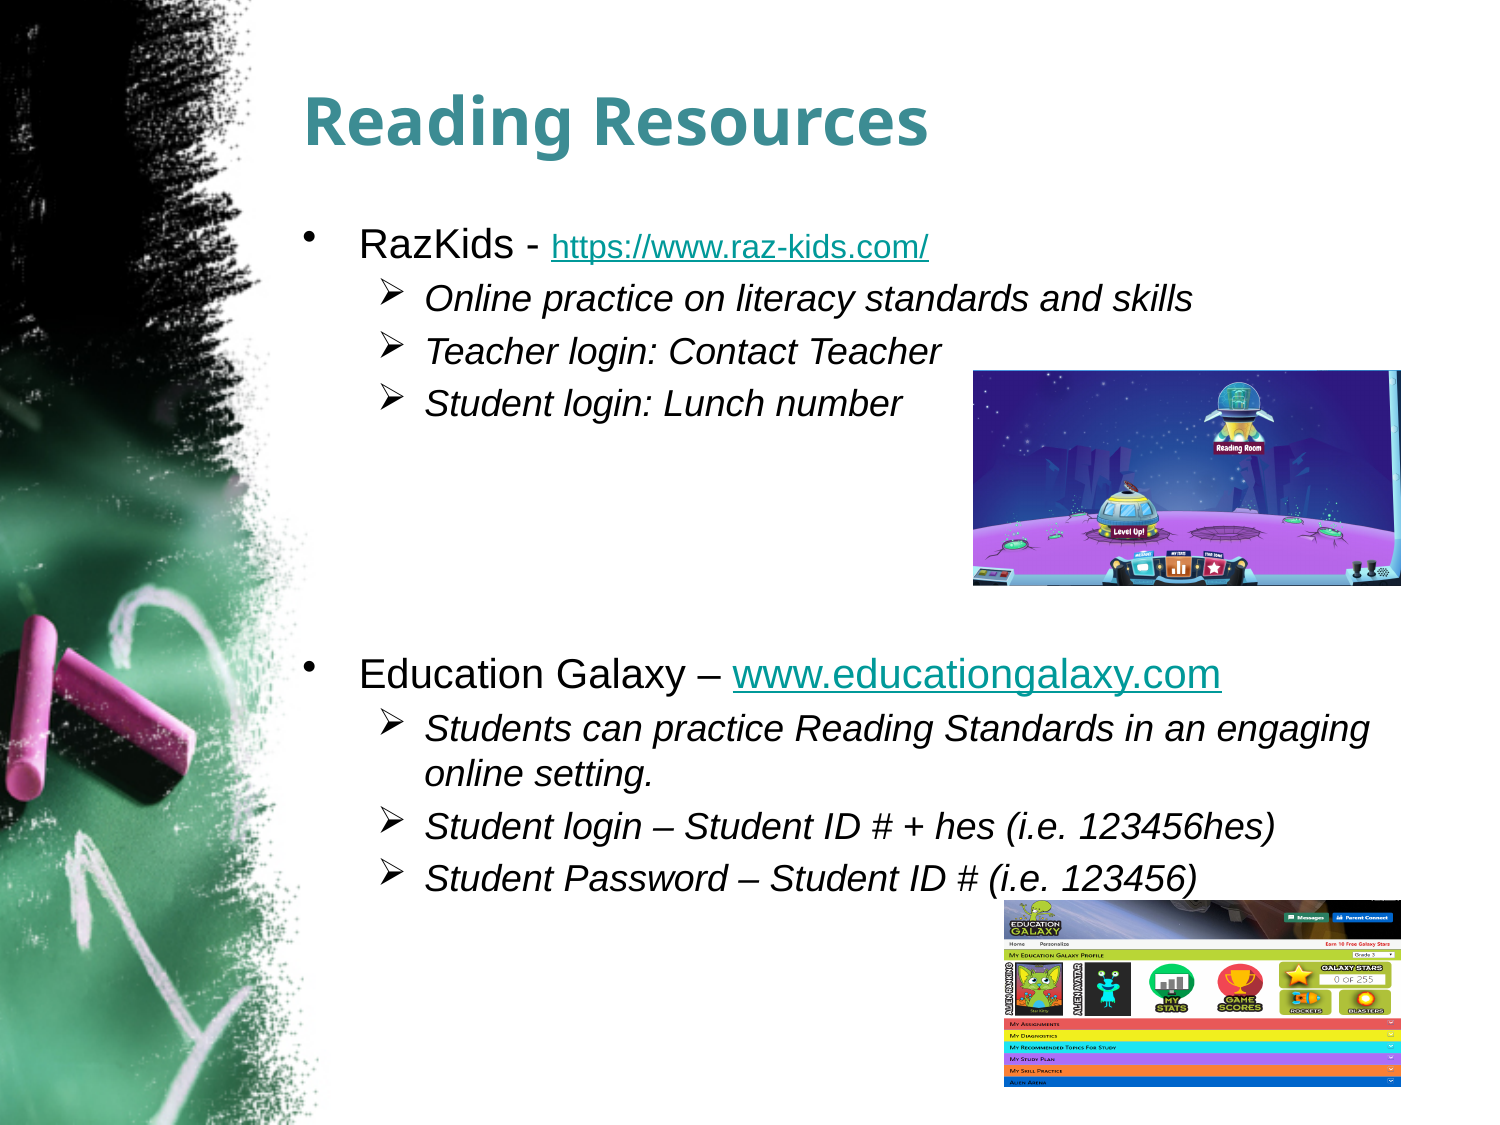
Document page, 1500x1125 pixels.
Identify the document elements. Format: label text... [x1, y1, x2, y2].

picture [0, 0, 1500, 1125]
title Reading Resources [287, 50, 1438, 188]
list RazKids - https://www.raz-kids.com/ Online practice on literacy standards and skills Teacher login: Contact Teacher Student login: Lunch number Education Galaxy – www.educationgalaxy.com Students can practice Reading Standards in an engaging online setting. Student login – Student ID # + hes (i.e. 123456hes) Student Password – Student ID # (i.e. 123456) [287, 209, 1438, 1087]
